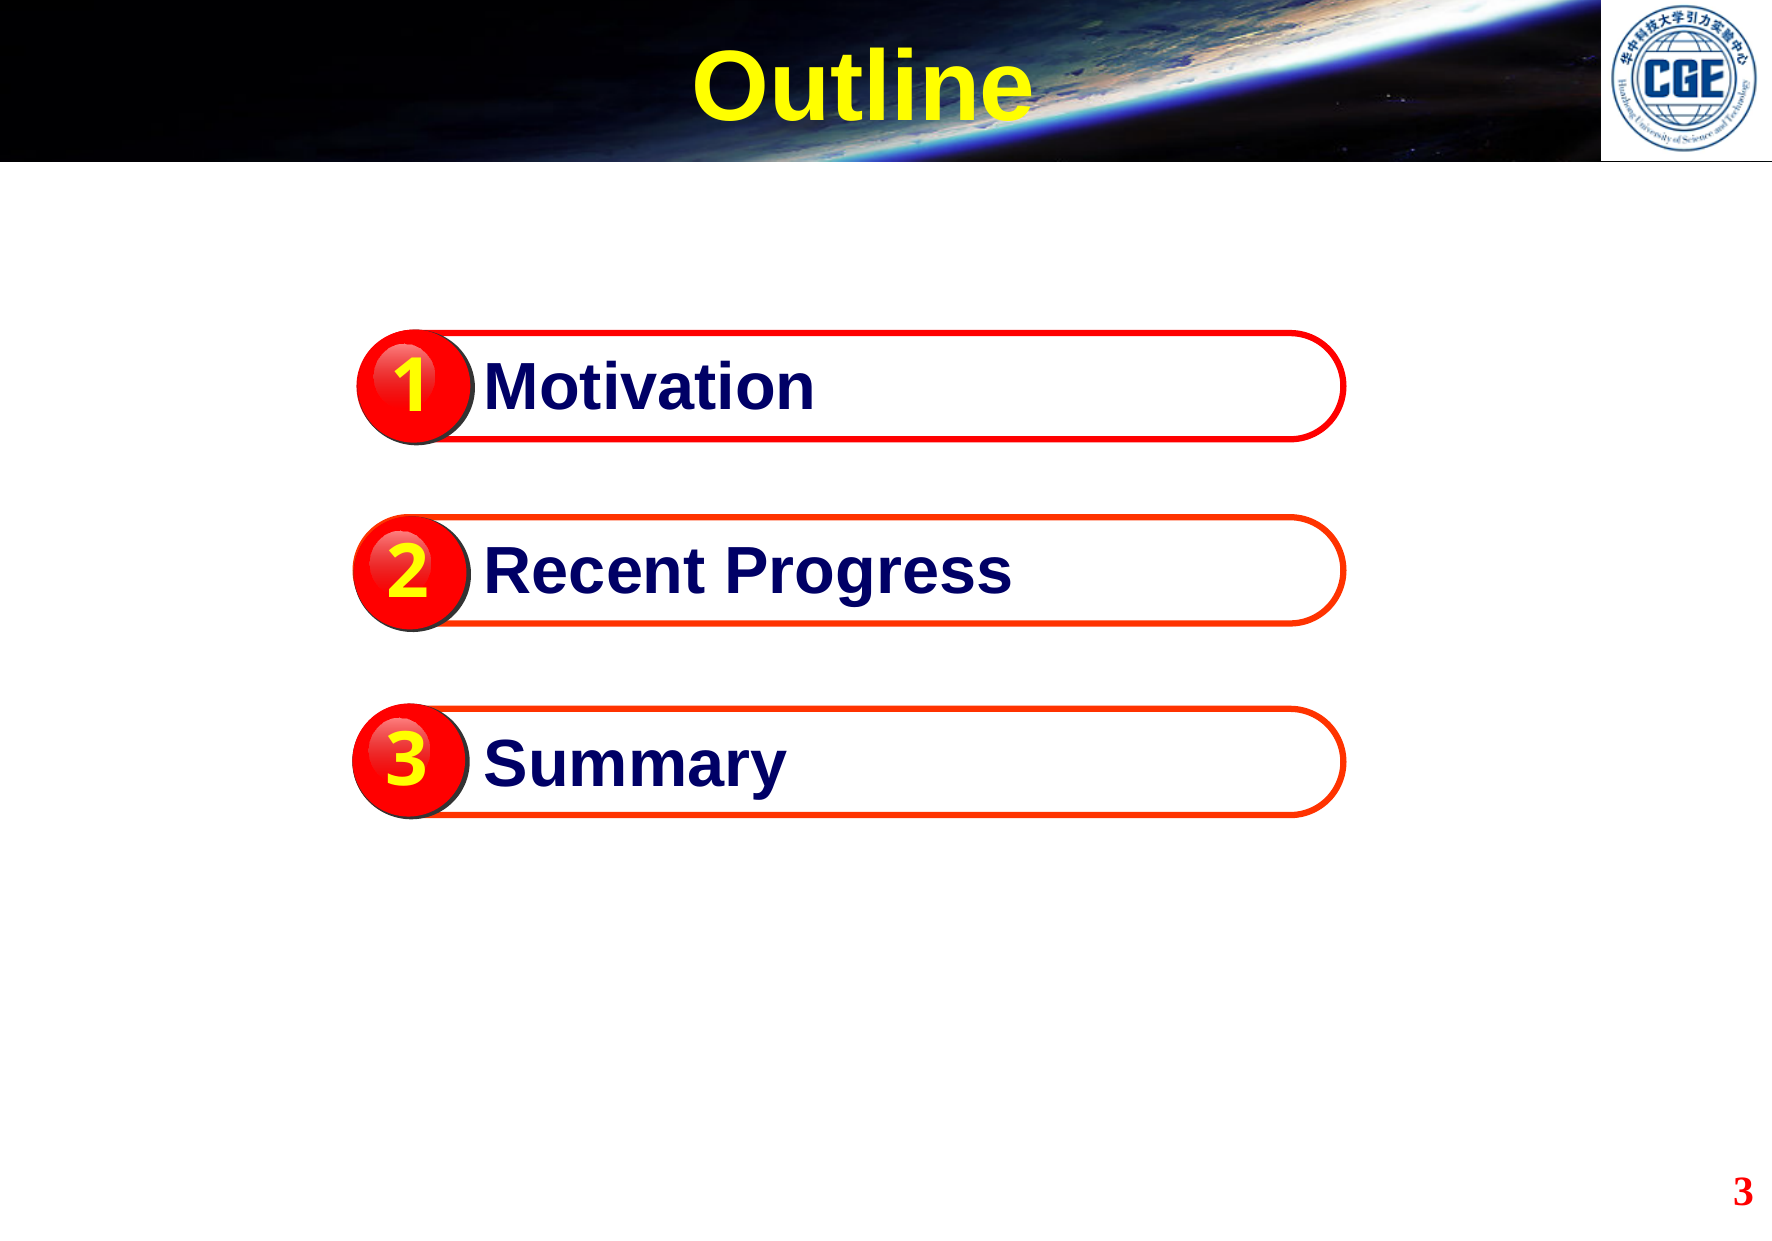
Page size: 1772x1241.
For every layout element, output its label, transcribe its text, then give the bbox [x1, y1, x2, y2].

picture [0, 0, 1772, 162]
text_box Summary [468, 727, 1383, 871]
text_box 3 [1615, 1154, 1772, 1241]
text_box [477, 614, 1321, 624]
text_box Outline [0, 12, 1728, 148]
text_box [357, 328, 476, 446]
text_box [479, 430, 1321, 440]
text_box [475, 517, 1329, 534]
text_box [351, 702, 470, 820]
text_box Motivation [479, 351, 1522, 430]
text_box [479, 333, 1331, 351]
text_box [353, 515, 472, 633]
text_box [476, 708, 1331, 727]
text_box Recent Progress [477, 534, 1396, 614]
